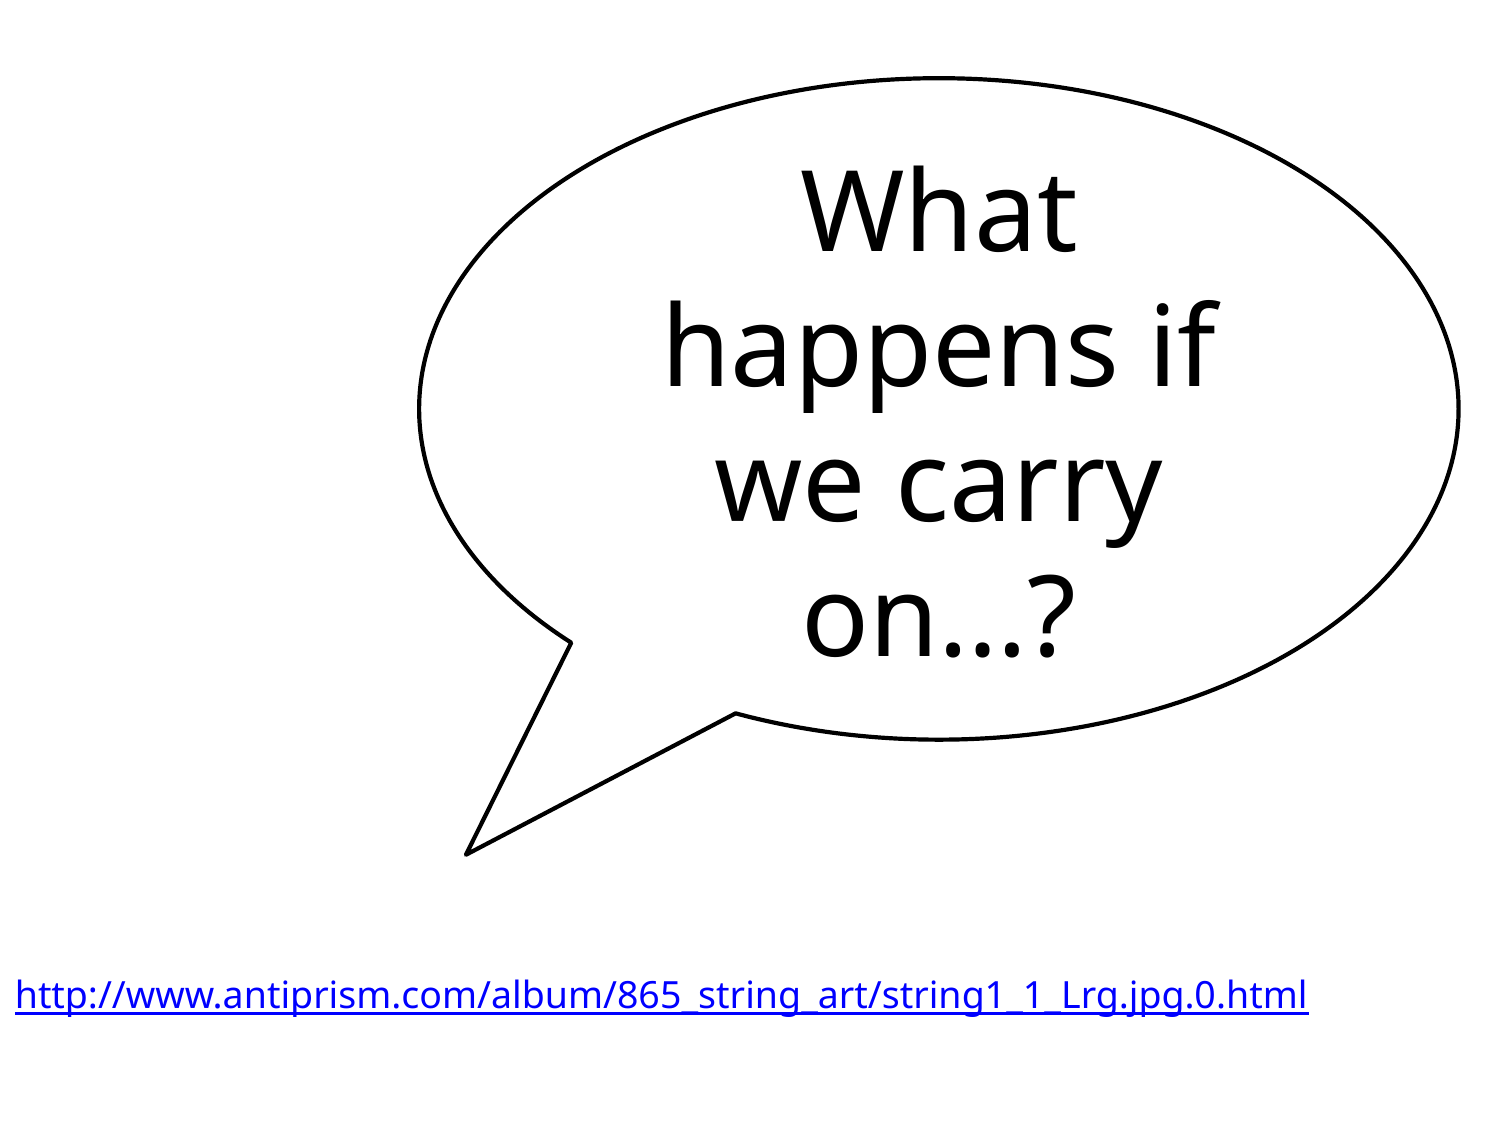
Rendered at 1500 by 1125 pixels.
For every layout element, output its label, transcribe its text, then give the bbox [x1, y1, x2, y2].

text_box What happens if we carry on…? [417, 76, 1461, 857]
text_box http://www.antiprism.com/album/865_string_art/string1_1_Lrg.jpg.0.html [0, 964, 1500, 1030]
